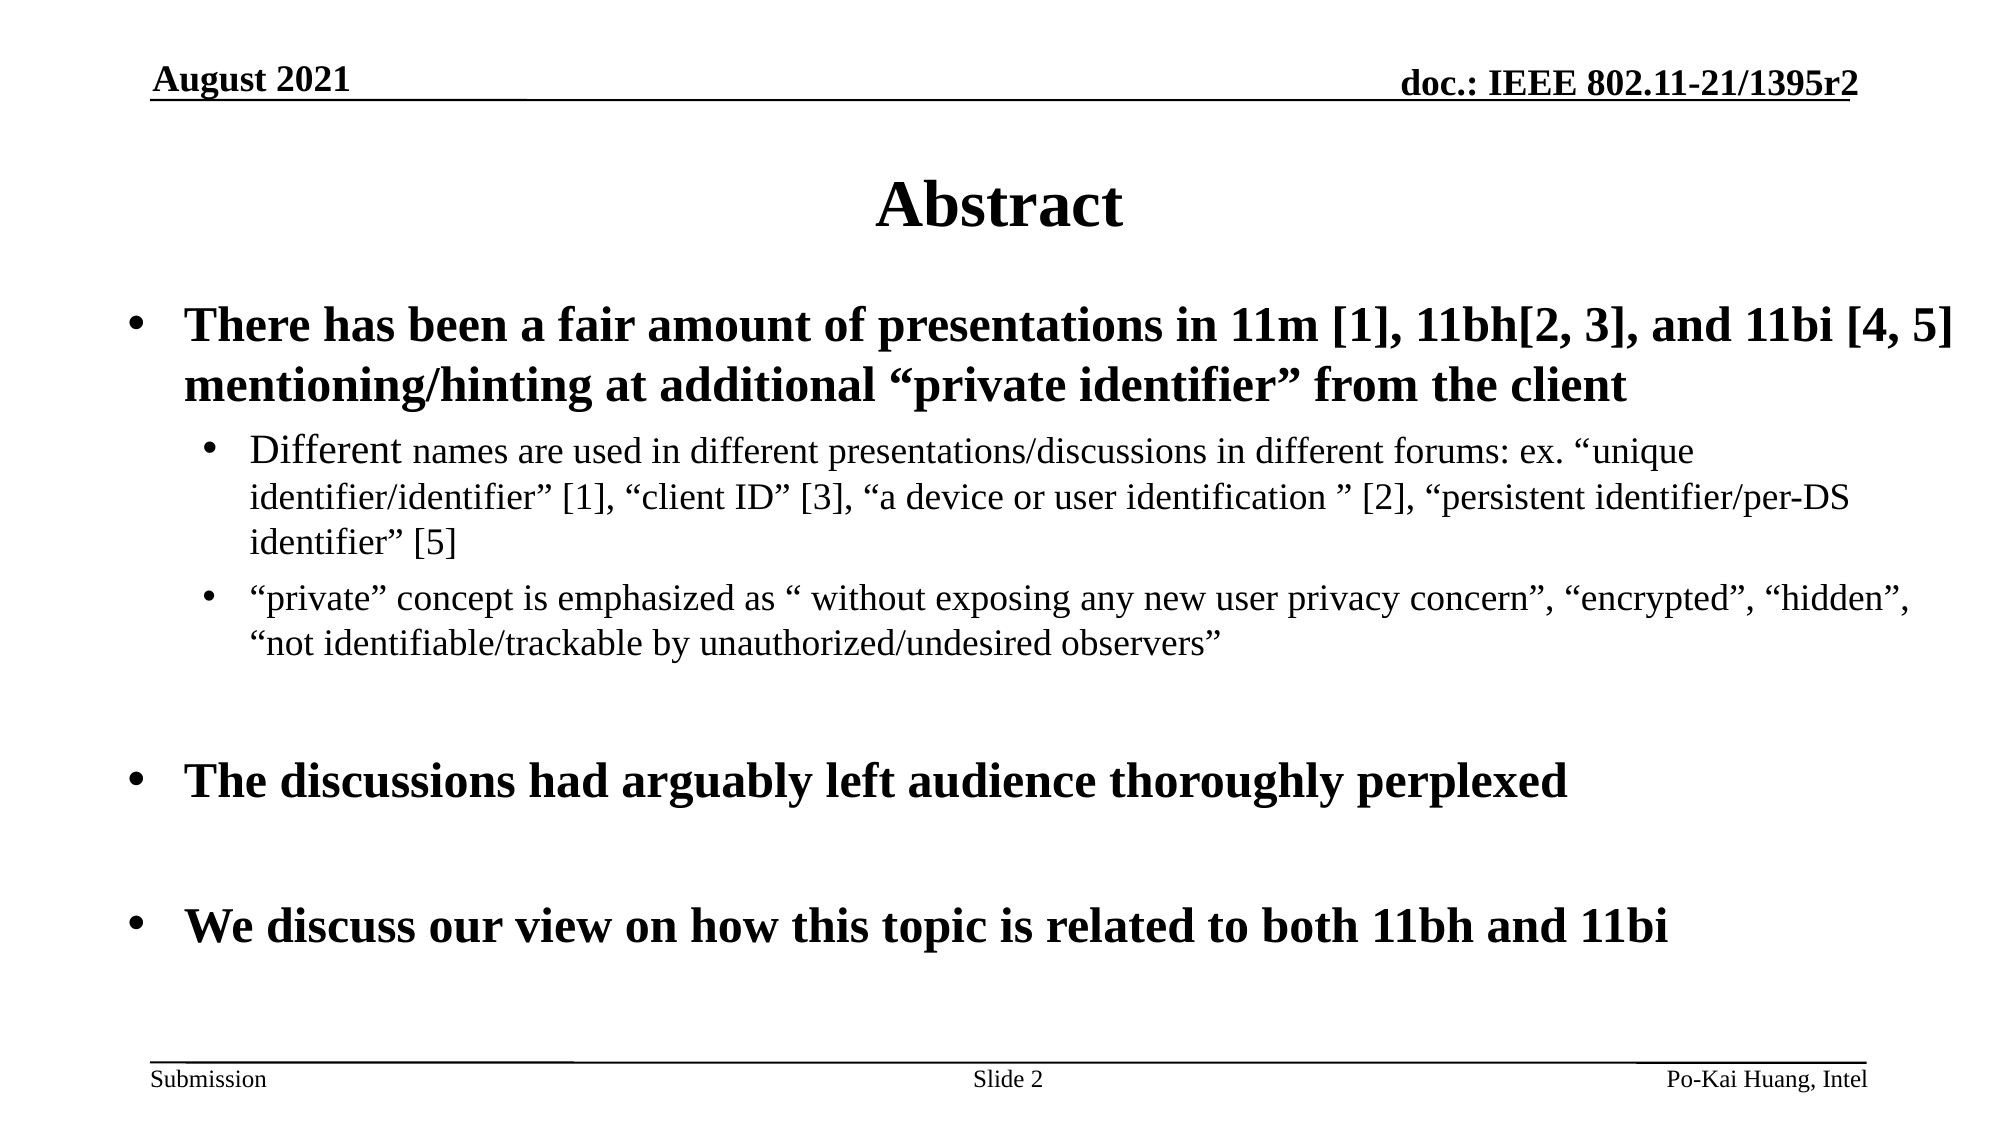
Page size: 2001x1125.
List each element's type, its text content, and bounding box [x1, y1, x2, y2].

list There has been a fair amount of presentations in 11m [1], 11bh[2, 3], and 11bi [4, 5] mentioning/hinting at additional “private identifier” from the client Different names are used in different presentations/discussions in different forums: ex. “unique identifier/identifier” [1], “client ID” [3], “a device or user identification ” [2], “persistent identifier/per-DS identifier” [5] “private” concept is emphasized as “ without exposing any new user privacy concern”, “encrypted”, “hidden”, “not identifiable/trackable by unauthorized/undesired observers” The discussions had arguably left audience thoroughly perplexed We discuss our view on how this topic is related to both 11bh and 11bi [112, 284, 1976, 1022]
footer Po-Kai Huang, Intel [1171, 1061, 1869, 1093]
slide_number Slide 2 [950, 1061, 1067, 1123]
title Abstract [149, 112, 1850, 284]
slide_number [152, 54, 563, 100]
